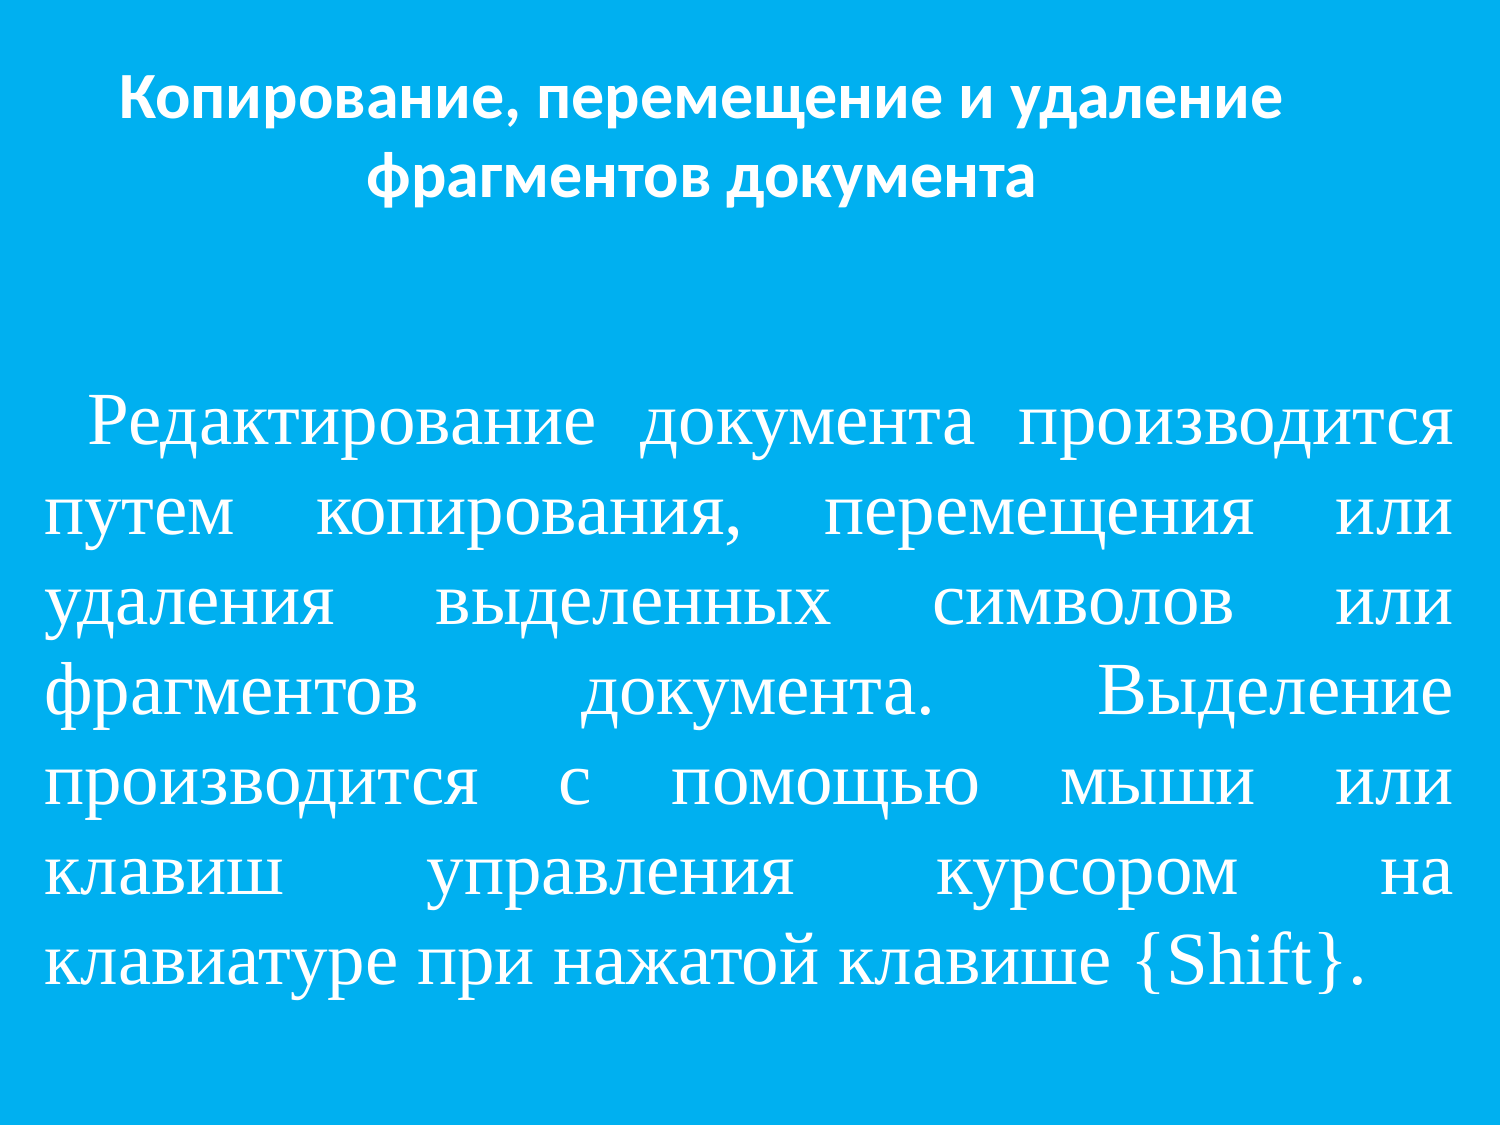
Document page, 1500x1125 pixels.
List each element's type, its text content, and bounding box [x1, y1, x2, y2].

picture [596, 949, 622, 984]
picture [681, 949, 707, 984]
picture [1382, 680, 1418, 713]
picture [712, 950, 741, 983]
picture [506, 859, 538, 909]
title Копирование, перемещение и удаление фрагментов документа [64, 42, 1340, 220]
picture [1194, 860, 1236, 893]
picture [582, 680, 617, 728]
picture [926, 769, 977, 804]
picture [292, 950, 326, 1000]
picture [244, 679, 270, 714]
picture [428, 860, 462, 910]
picture [628, 950, 676, 983]
picture [555, 950, 591, 983]
picture [715, 769, 746, 804]
picture [947, 950, 977, 983]
picture [1354, 977, 1361, 984]
picture [369, 949, 395, 984]
picture [47, 663, 89, 729]
picture [1149, 680, 1178, 713]
picture [196, 680, 238, 713]
picture [1311, 679, 1337, 714]
picture [466, 860, 502, 893]
picture [1172, 935, 1202, 984]
picture [1248, 950, 1261, 983]
picture [161, 770, 197, 803]
picture [329, 949, 361, 999]
picture [379, 770, 408, 803]
picture [496, 950, 532, 983]
picture [1119, 859, 1151, 909]
picture [650, 859, 676, 894]
picture [744, 949, 775, 984]
picture [188, 950, 224, 983]
picture [722, 860, 758, 893]
picture [121, 949, 147, 984]
picture [202, 769, 225, 804]
picture [46, 770, 82, 803]
picture [1269, 932, 1290, 983]
picture [229, 949, 255, 984]
picture [419, 950, 455, 983]
picture [840, 950, 872, 983]
picture [732, 680, 774, 713]
picture [267, 769, 298, 804]
picture [1212, 933, 1242, 983]
picture [414, 769, 441, 804]
picture [1050, 859, 1077, 894]
picture [1063, 770, 1105, 803]
picture [781, 950, 817, 983]
picture [153, 950, 183, 983]
picture [780, 679, 806, 714]
picture [938, 860, 970, 893]
picture [1293, 943, 1311, 984]
picture [385, 680, 415, 713]
picture [300, 770, 335, 818]
picture [228, 860, 281, 893]
picture [610, 860, 644, 894]
picture [81, 950, 115, 984]
picture [133, 679, 159, 714]
picture [1342, 680, 1378, 713]
picture [922, 707, 929, 714]
picture [561, 769, 588, 804]
picture [811, 680, 847, 713]
picture [188, 860, 224, 893]
picture [1142, 770, 1155, 803]
picture [1325, 933, 1338, 993]
picture [316, 680, 345, 713]
picture [81, 860, 115, 894]
picture [673, 770, 709, 803]
picture [86, 769, 118, 819]
picture [1337, 770, 1373, 803]
picture [459, 949, 491, 999]
picture [658, 680, 690, 713]
picture [447, 770, 476, 803]
picture [1415, 770, 1451, 803]
picture [124, 769, 155, 804]
picture [348, 679, 379, 714]
picture [260, 950, 289, 983]
picture [1182, 680, 1195, 713]
picture [851, 680, 880, 713]
picture [1022, 950, 1075, 983]
picture [231, 770, 261, 803]
picture [94, 679, 126, 729]
picture [544, 859, 570, 894]
picture [1083, 859, 1114, 894]
picture [915, 949, 941, 984]
picture [1240, 679, 1266, 714]
picture [1424, 679, 1450, 714]
picture [892, 770, 921, 803]
picture [1100, 665, 1143, 714]
picture [1382, 860, 1418, 893]
picture [46, 950, 78, 983]
picture [886, 679, 912, 714]
picture [1217, 770, 1253, 803]
picture [1158, 859, 1189, 894]
picture [1423, 859, 1449, 894]
picture [1376, 770, 1410, 804]
picture [121, 859, 147, 894]
picture [46, 860, 78, 893]
picture [875, 950, 909, 984]
picture [1270, 680, 1304, 714]
picture [576, 860, 606, 893]
picture [681, 860, 717, 893]
picture [786, 933, 812, 942]
picture [1082, 949, 1108, 984]
picture [694, 680, 728, 730]
picture [339, 770, 375, 803]
picture [982, 950, 1018, 983]
picture [798, 769, 829, 804]
picture [1140, 933, 1153, 993]
picture [834, 770, 887, 819]
subtitle Редактирование документа производится путем копирования, перемещения или удаления выделенных символов или фрагментов документа. Выделение производится с помощью мыши или клавиш управления курсором на клавиатуре при нажатой клавише {Shift}. [29, 361, 1471, 650]
picture [622, 679, 653, 714]
picture [1199, 680, 1234, 728]
picture [974, 860, 1008, 910]
picture [153, 860, 183, 893]
picture [1011, 859, 1043, 909]
picture [751, 770, 793, 803]
picture [1109, 770, 1138, 803]
picture [1160, 770, 1213, 803]
picture [763, 860, 792, 893]
picture [165, 680, 191, 713]
picture [275, 680, 311, 713]
